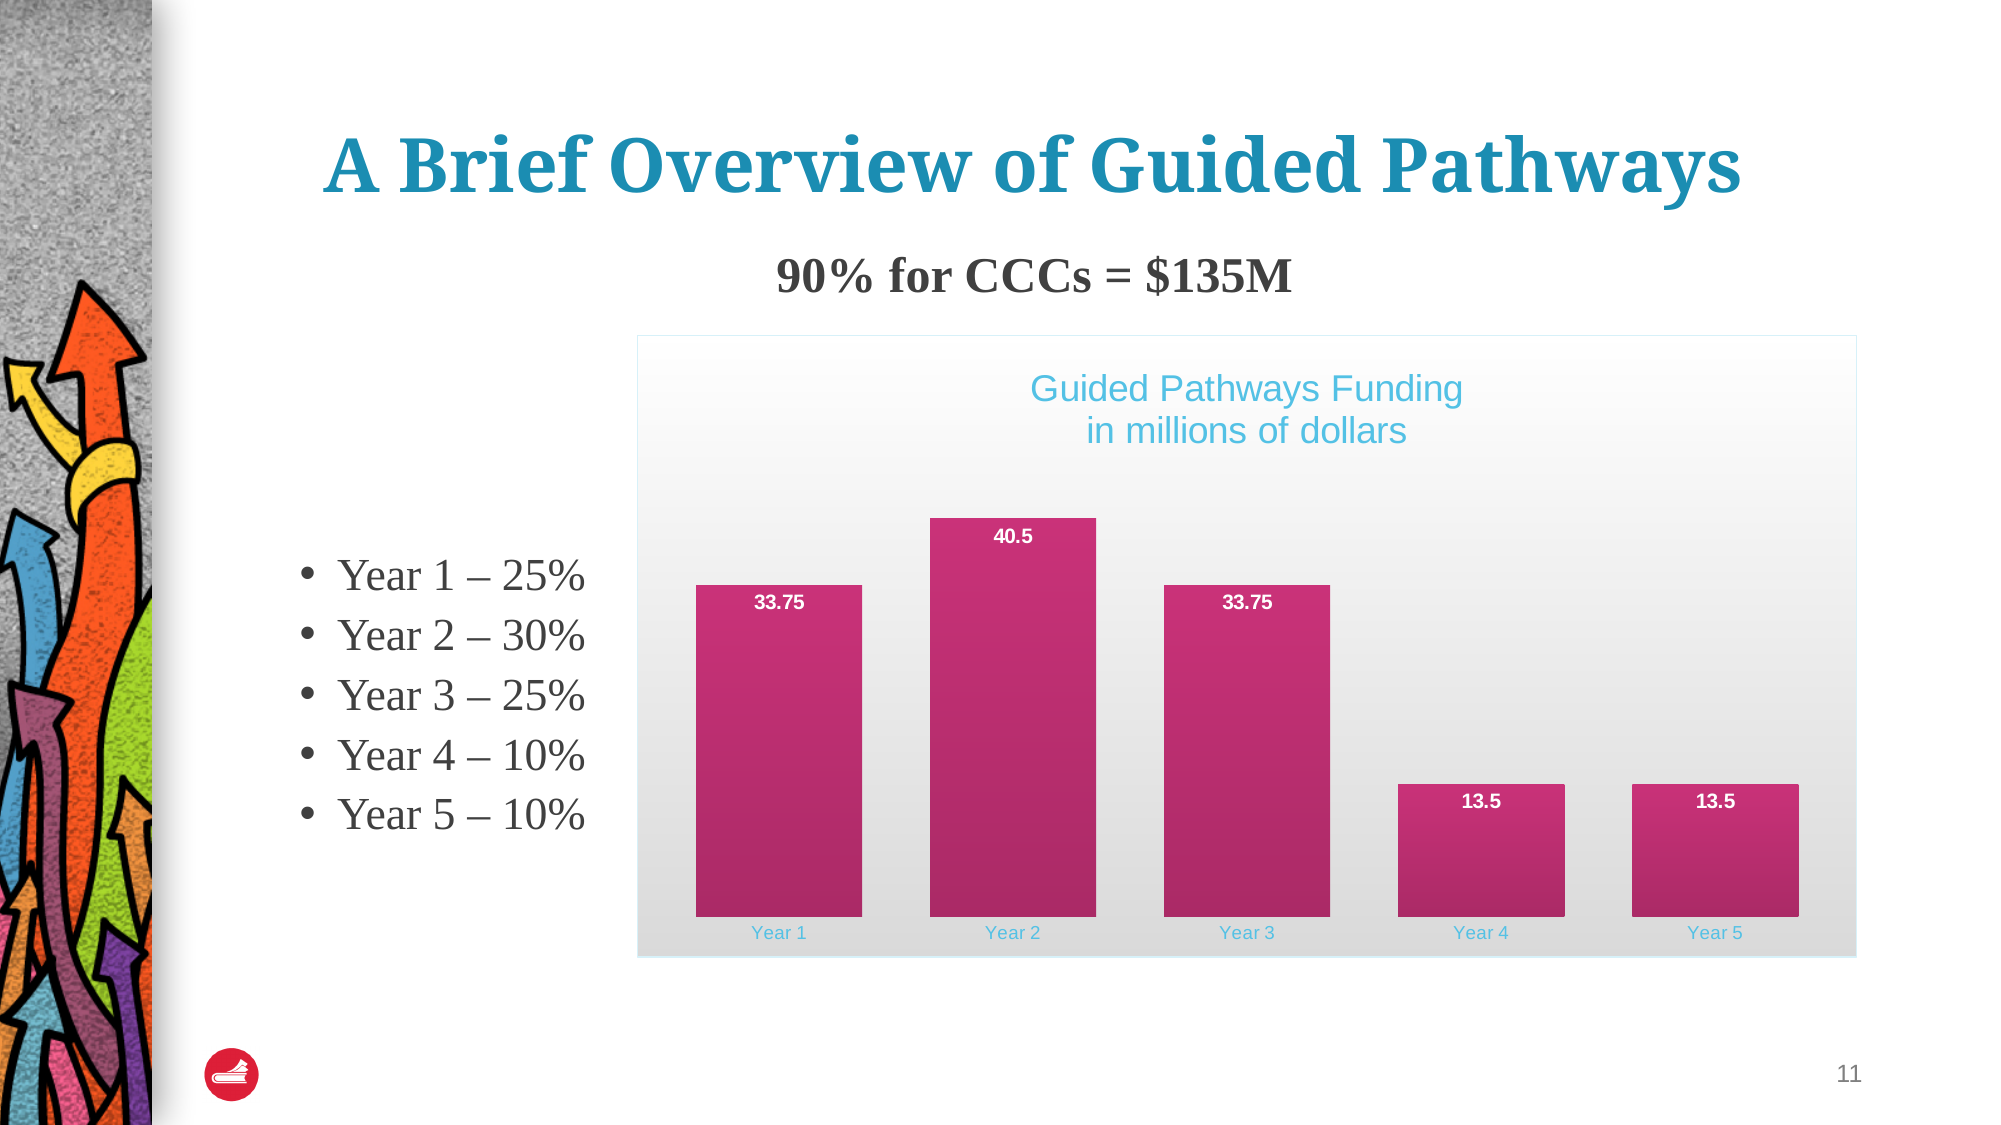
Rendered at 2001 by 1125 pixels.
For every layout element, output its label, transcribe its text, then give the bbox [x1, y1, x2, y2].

list 90% for CCCs = $135M Year 1 – 25% Year 2 – 30% Year 3 – 25% Year 4 – 10% Year 5 – 10% [209, 242, 1860, 1020]
slide_number 11 [1712, 1042, 1863, 1103]
title A Brief Overview of Guided Pathways [209, 59, 1858, 242]
picture [0, 0, 152, 1125]
picture [202, 1046, 260, 1103]
chart [636, 334, 1858, 958]
